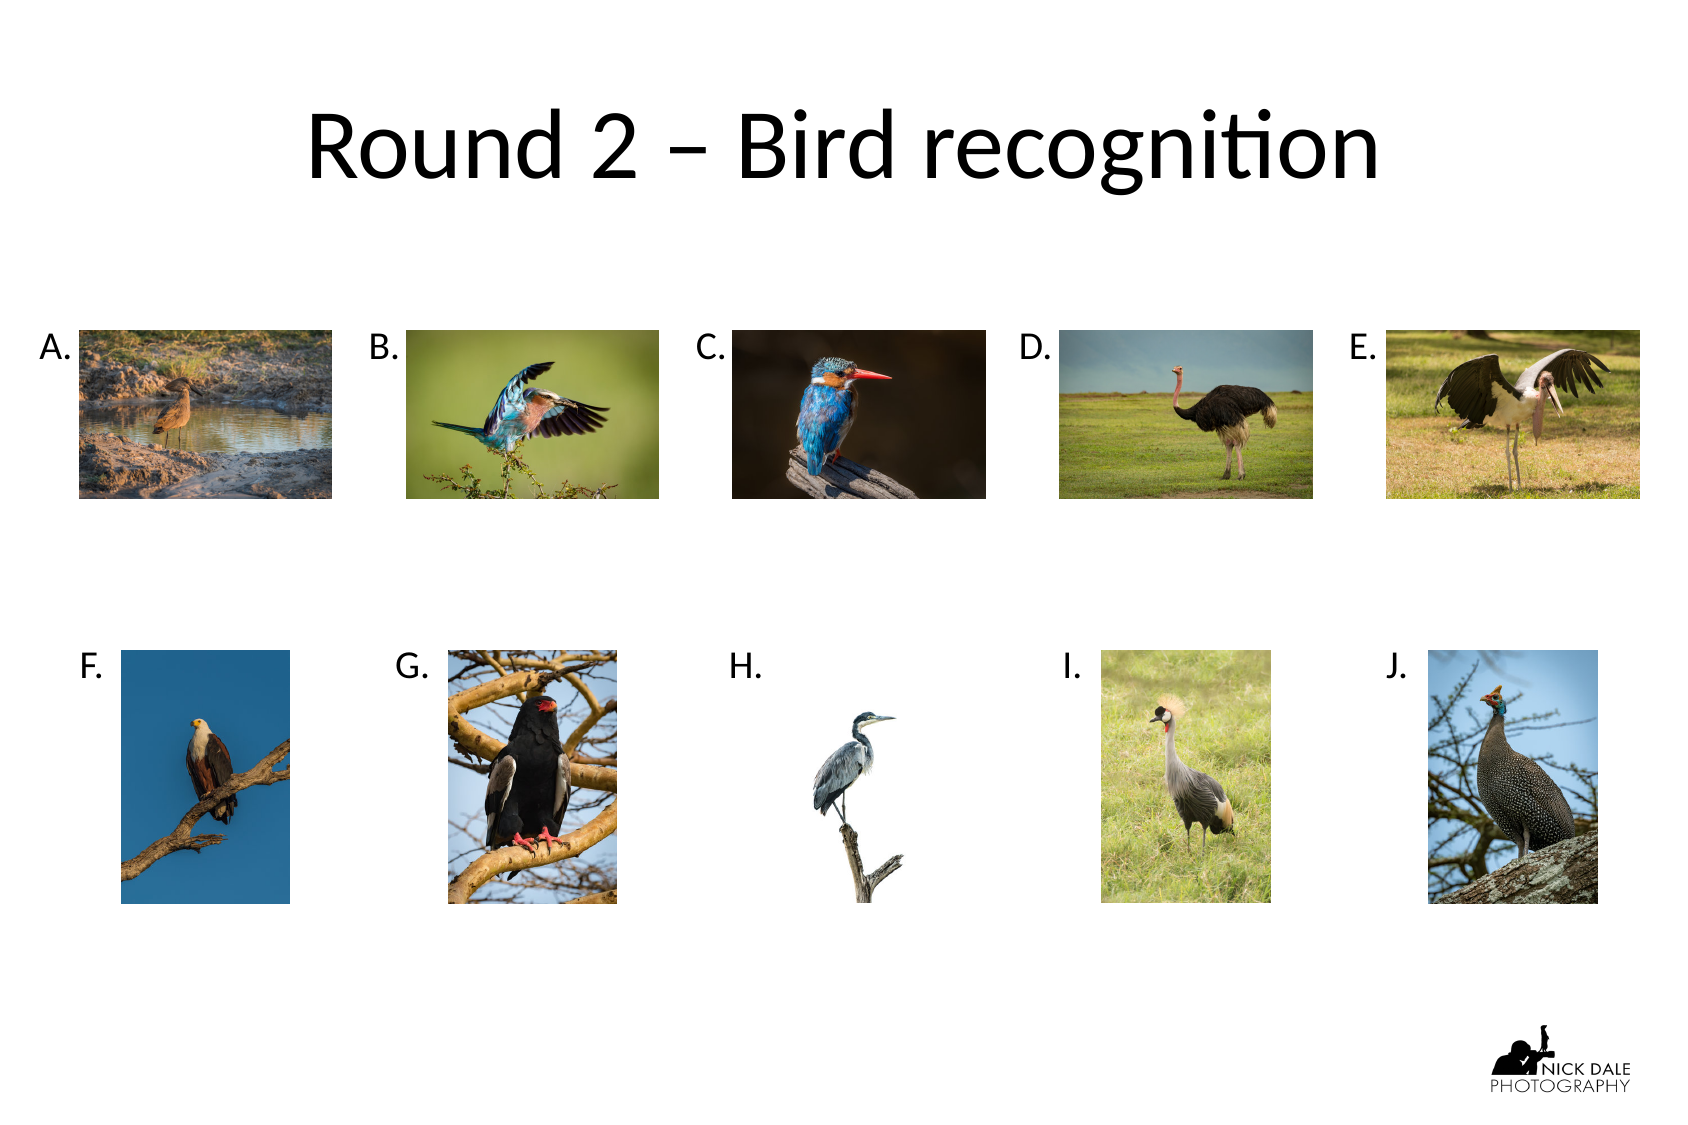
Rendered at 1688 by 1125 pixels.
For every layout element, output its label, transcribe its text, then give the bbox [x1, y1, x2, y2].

picture [732, 330, 986, 500]
text_box C. [681, 312, 742, 375]
text_box J. [1371, 632, 1423, 694]
picture [120, 650, 291, 904]
picture [774, 650, 944, 904]
picture [1059, 330, 1313, 500]
text_box A. [24, 312, 87, 375]
text_box [884, 263, 1645, 1006]
text_box B. [354, 312, 415, 375]
picture [78, 330, 333, 500]
text_box D. [1004, 312, 1067, 375]
picture [1489, 1006, 1632, 1122]
text_box H. [714, 632, 778, 694]
title Round 2 – Bird recognition [84, 45, 1604, 233]
text_box I. [1048, 632, 1097, 694]
text_box F. [65, 632, 119, 694]
picture [1386, 330, 1640, 500]
text_box G. [380, 632, 445, 694]
picture [1101, 650, 1271, 904]
picture [1428, 650, 1598, 904]
picture [405, 330, 659, 500]
text_box E. [1334, 312, 1393, 375]
picture [447, 650, 618, 904]
